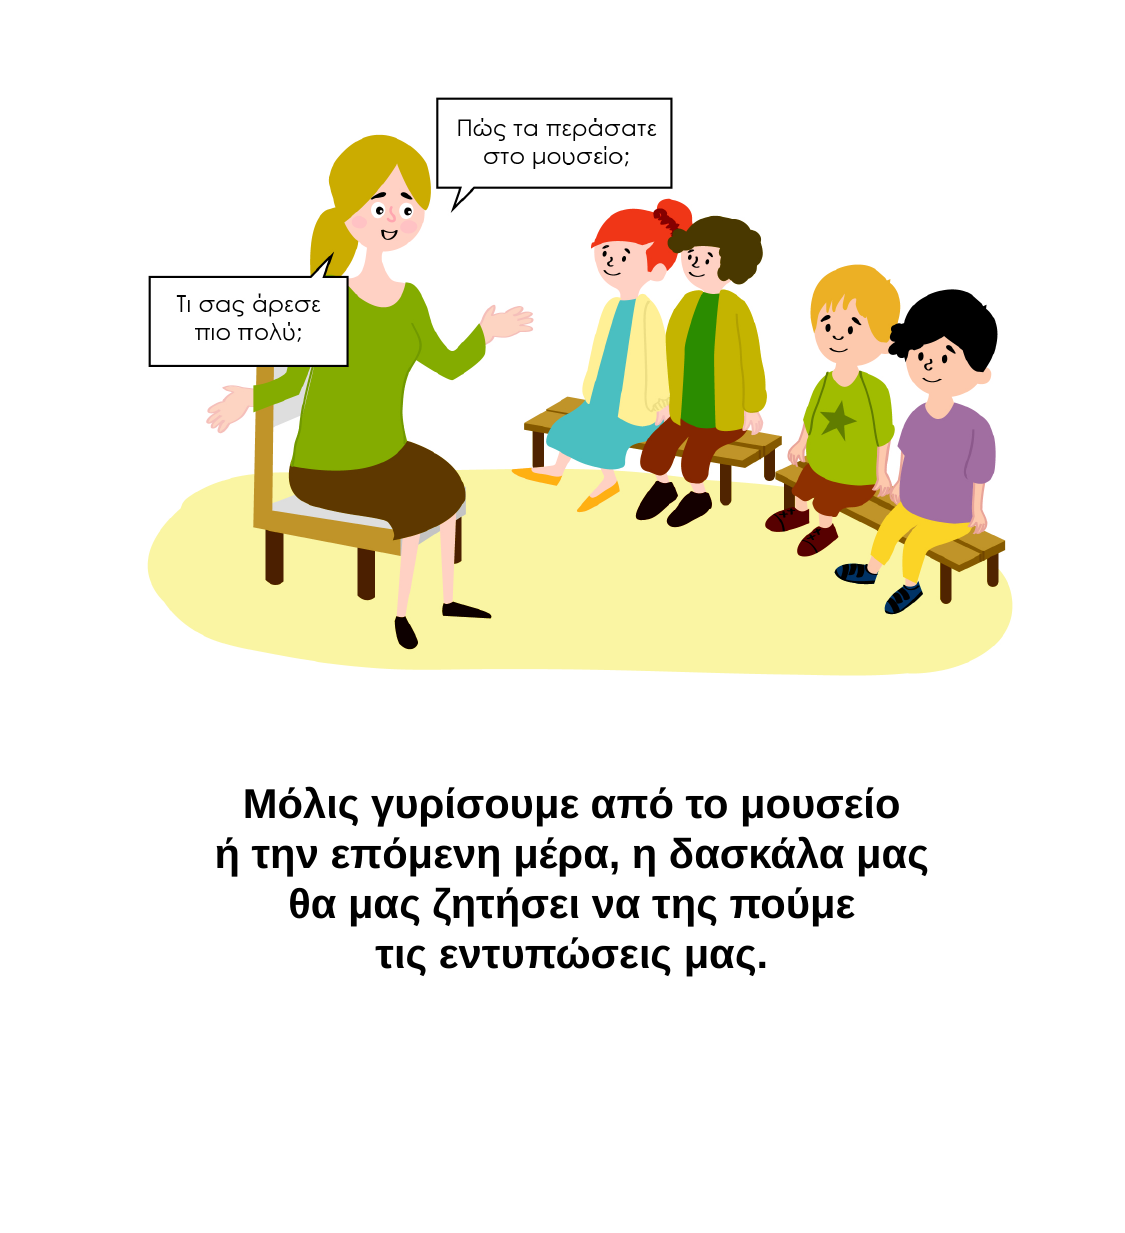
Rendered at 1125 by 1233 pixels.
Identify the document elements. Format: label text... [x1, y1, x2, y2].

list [117, 86, 1020, 688]
list Μόλις γυρίσουμε από το μουσείο ή την επόμενη μέρα, η δασκάλα μας θα μας ζητήσει να της πούμε τις εντυπώσεις μας. [124, 768, 1031, 1116]
